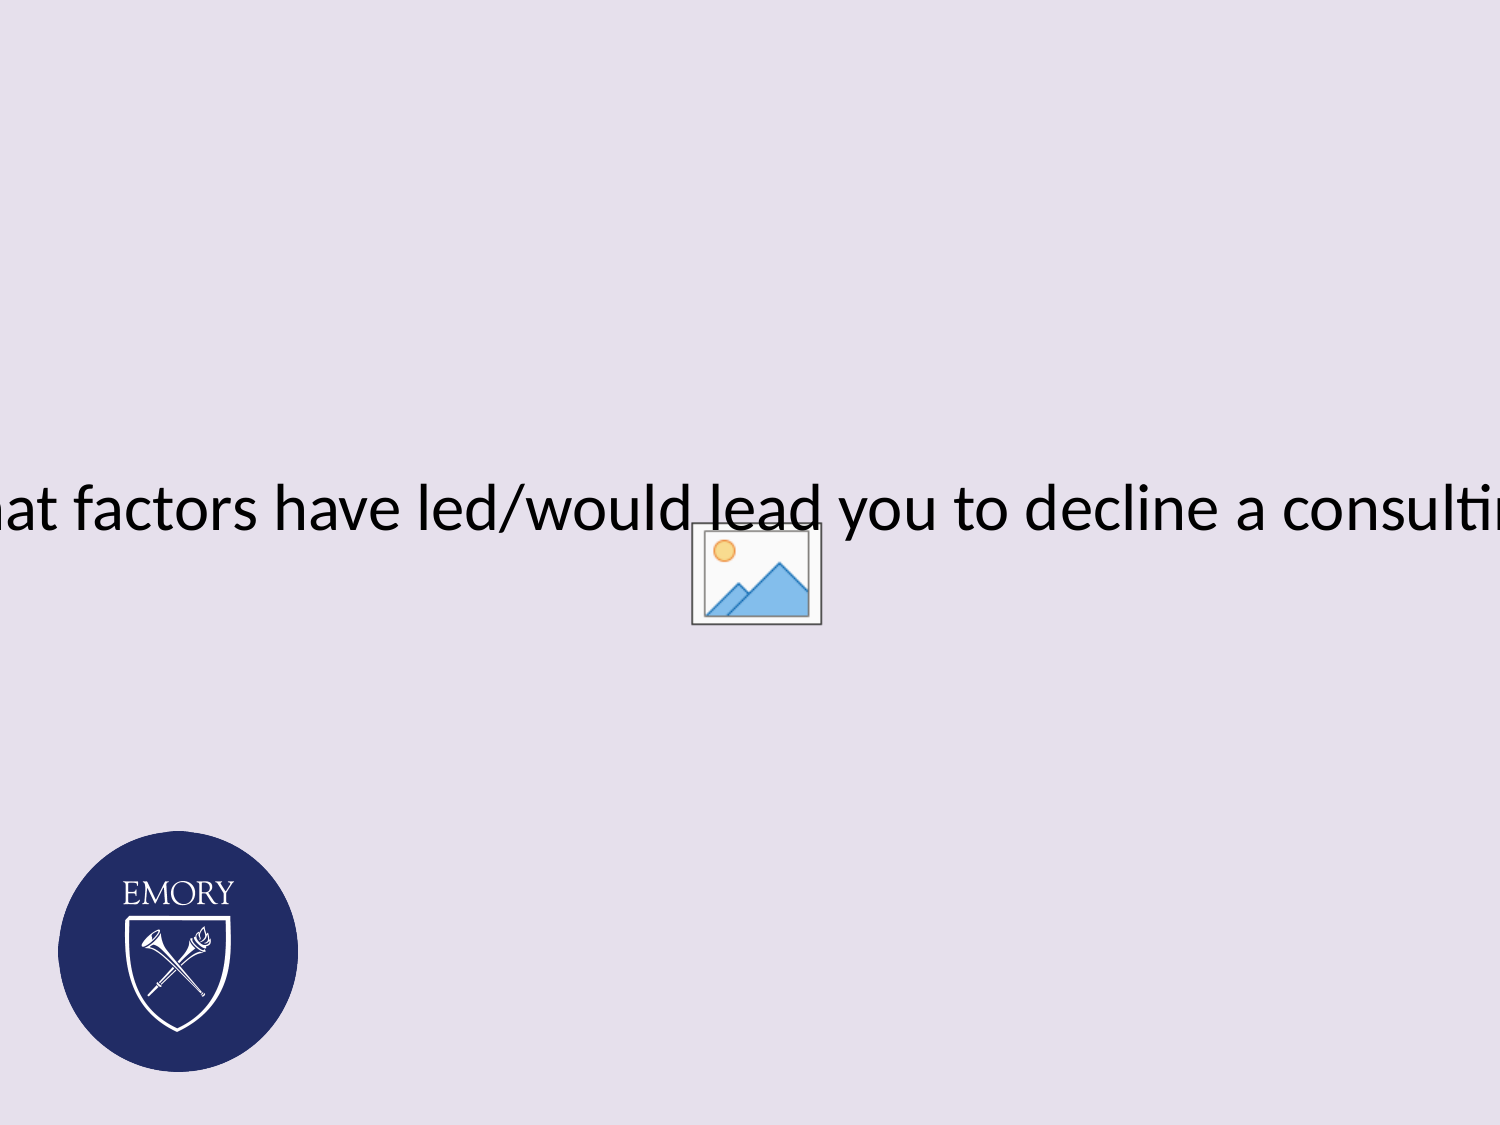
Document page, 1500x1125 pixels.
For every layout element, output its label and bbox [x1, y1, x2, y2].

picture [146, 455, 1368, 693]
picture [57, 831, 298, 1072]
